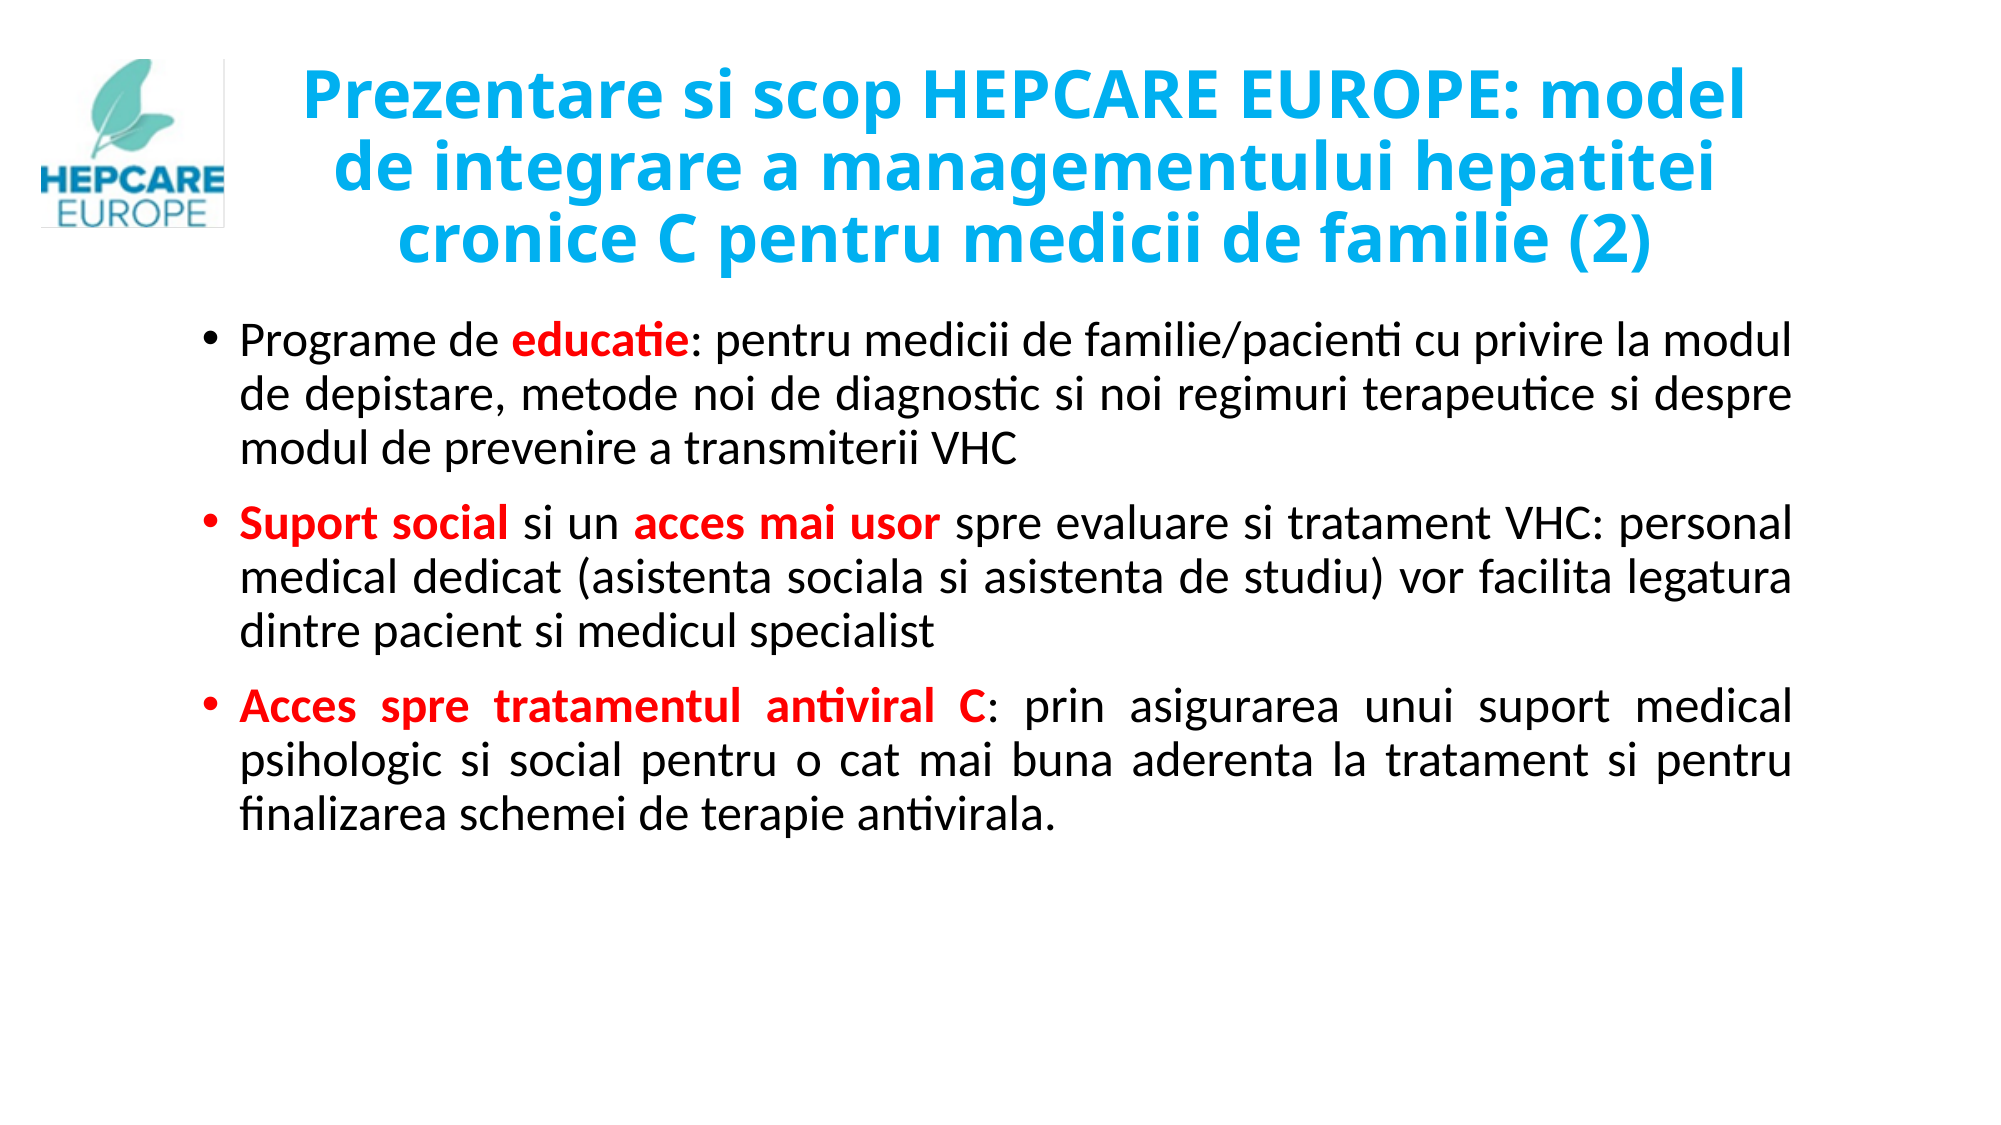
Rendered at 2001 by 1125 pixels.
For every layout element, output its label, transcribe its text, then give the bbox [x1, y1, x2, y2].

picture [41, 59, 226, 231]
list Programe de educatie: pentru medicii de familie/pacienti cu privire la modul de depistare, metode noi de diagnostic si noi regimuri terapeutice si despre modul de prevenire a transmiterii VHC Suport social si un acces mai usor spre evaluare si tratament VHC: personal medical dedicat (asistenta sociala si asistenta de studiu) vor facilita legatura dintre pacient si medicul specialist Acces spre tratamentul antiviral C: prin asigurarea unui suport medical psihologic si social pentru o cat mai buna aderenta la tratament si pentru finalizarea schemei de terapie antivirala. [186, 305, 1810, 1069]
title Prezentare si scop HEPCARE EUROPE: model de integrare a managementului hepatitei cronice C pentru medicii de familie (2) [260, 59, 1790, 278]
